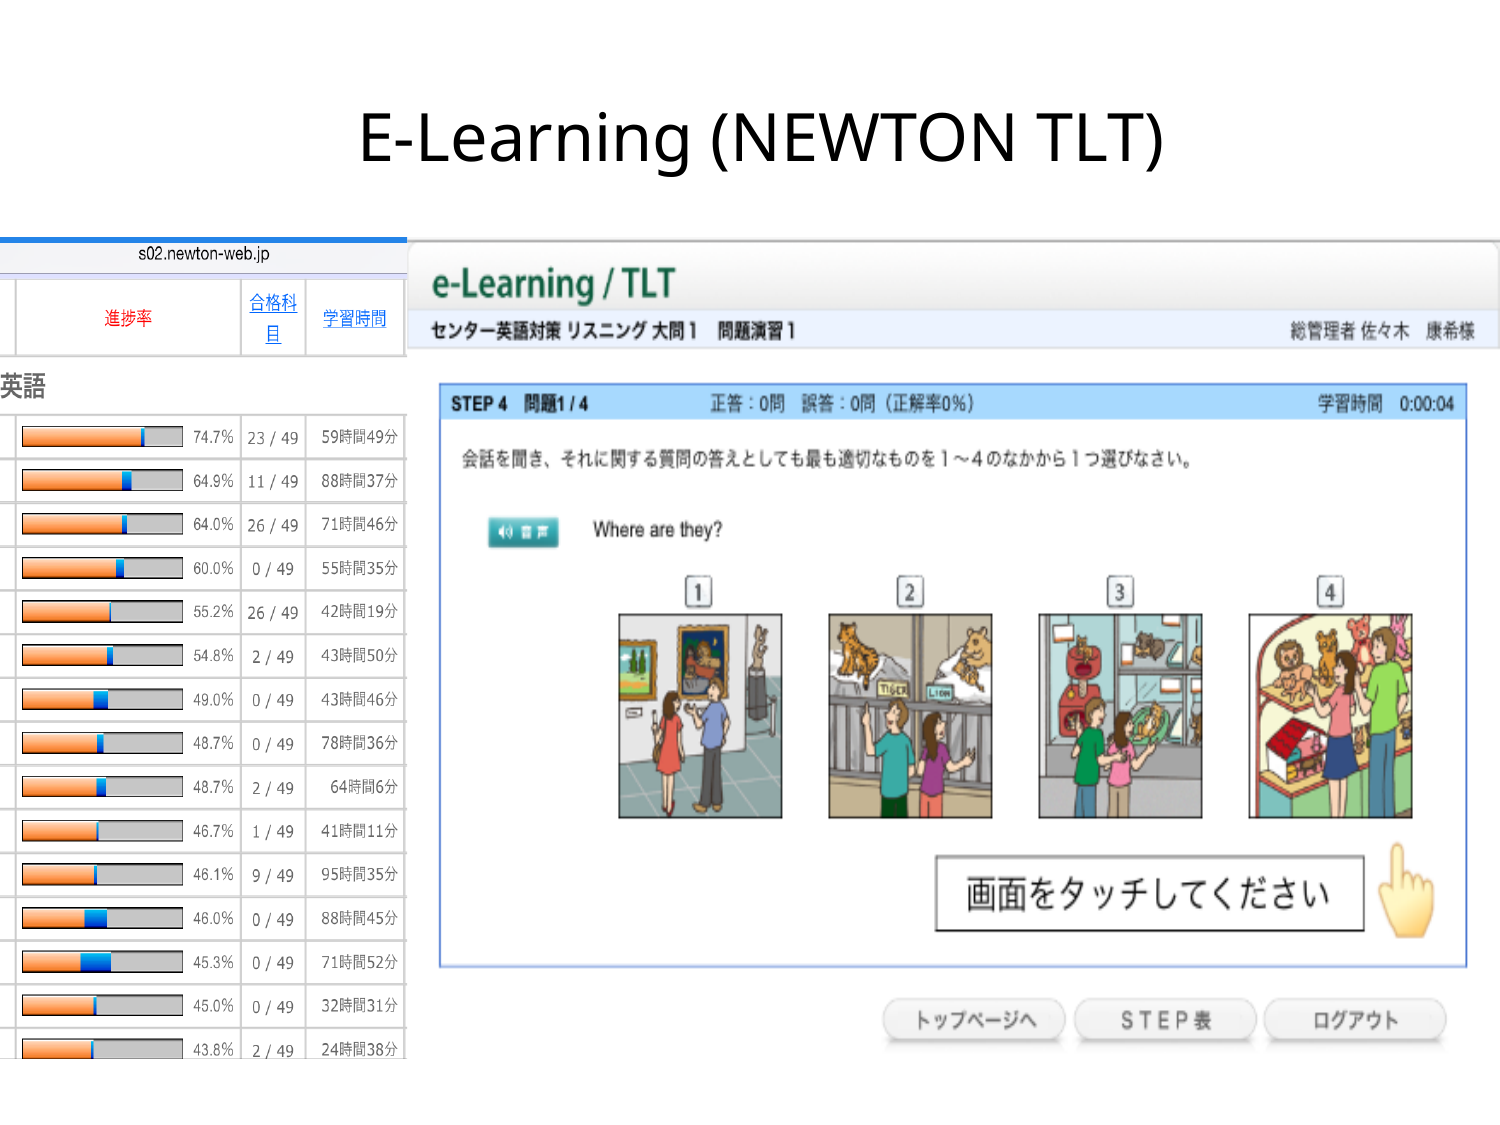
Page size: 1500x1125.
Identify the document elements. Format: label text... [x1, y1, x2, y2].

picture [407, 237, 1500, 1071]
text_box E-Learning (NEWTON TLT) [342, 87, 1180, 183]
text_box [85, 49, 1415, 192]
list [0, 237, 405, 1059]
